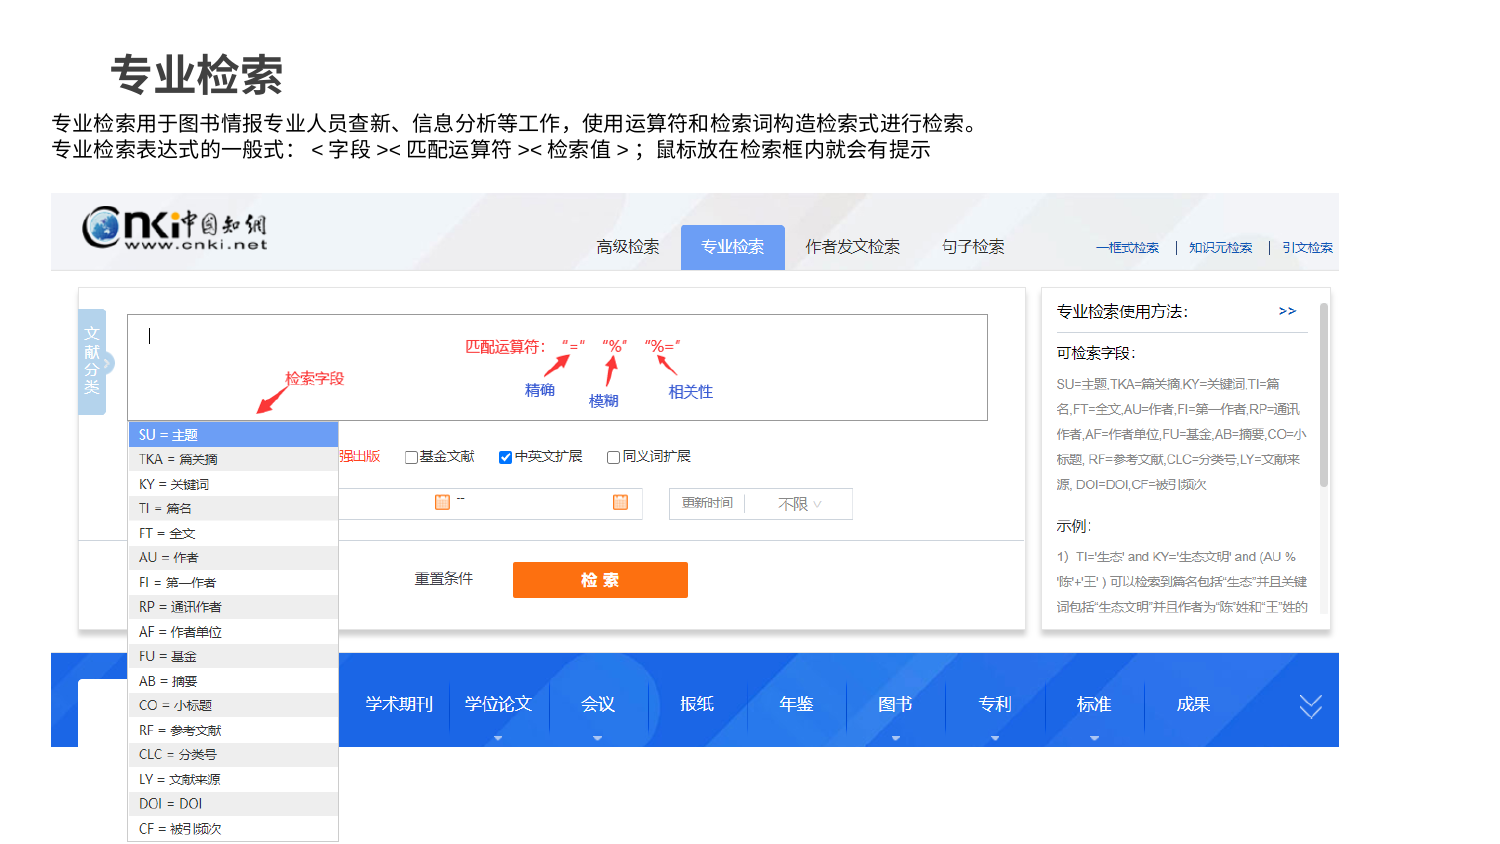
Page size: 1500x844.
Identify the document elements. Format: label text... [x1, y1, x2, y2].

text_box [51, 193, 1339, 844]
text_box 专业检索用于图书情报专业人员查新、信息分析等工作，使用运算符和检索词构造检索式进行检索。 专业检索表达式的一般式：<字段><匹配运算符><检索值>；鼠标放在检索框内就会有提示 [36, 103, 1452, 169]
text_box 专业检索 [94, 15, 409, 138]
